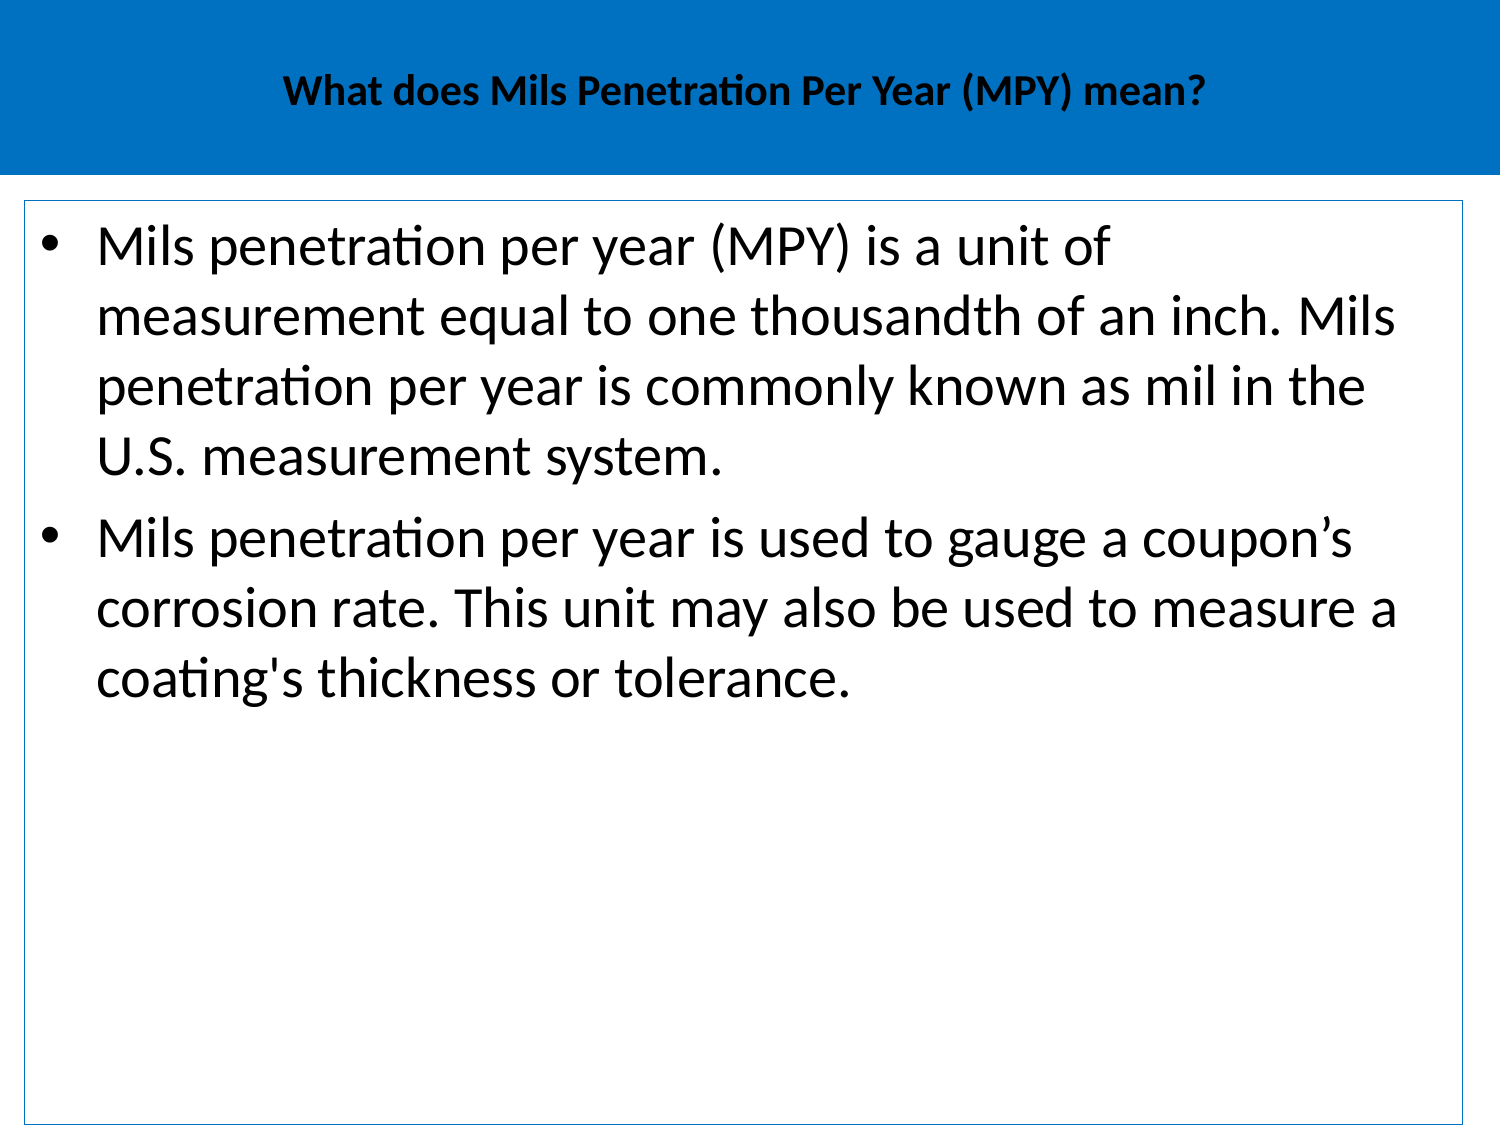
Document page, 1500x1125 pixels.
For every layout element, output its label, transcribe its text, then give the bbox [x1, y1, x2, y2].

title What does Mils Penetration Per Year (MPY) mean? [0, 0, 1500, 175]
list Mils penetration per year (MPY) is a unit of measurement equal to one thousandth of an inch. Mils penetration per year is commonly known as mil in the U.S. measurement system. Mils penetration per year is used to gauge a coupon’s corrosion rate. This unit may also be used to measure a coating's thickness or tolerance. [24, 200, 1463, 1125]
